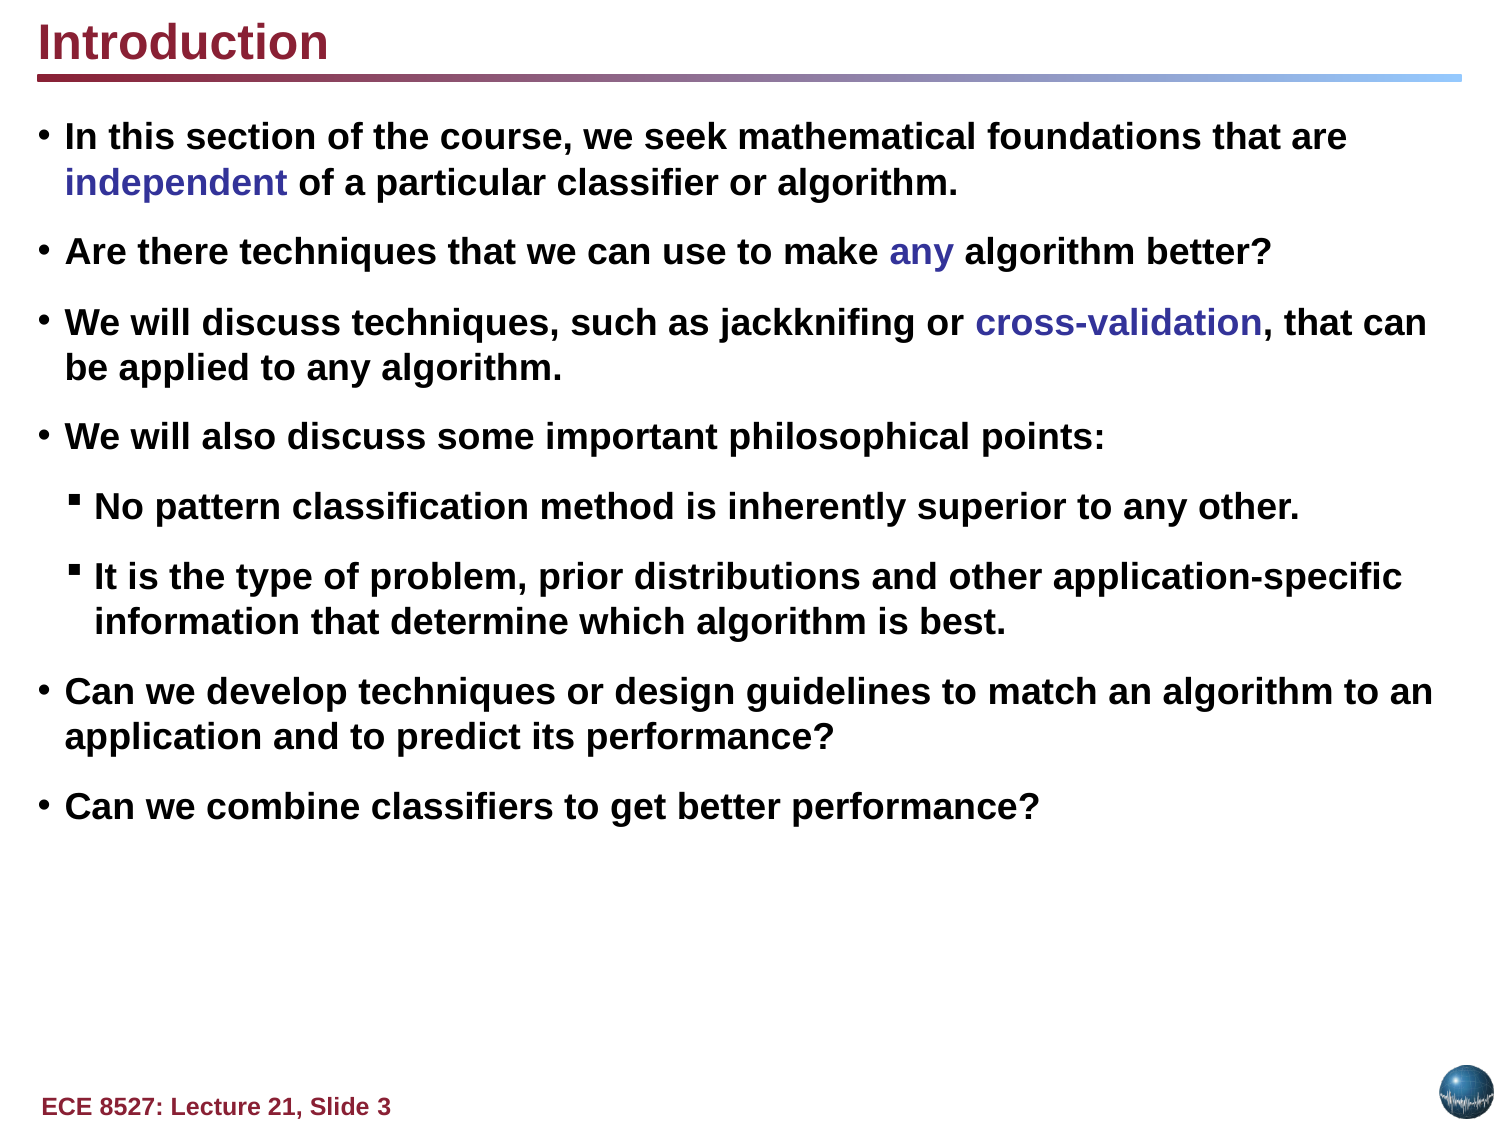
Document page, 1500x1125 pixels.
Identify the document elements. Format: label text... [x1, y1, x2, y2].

slide_number [0, 1074, 400, 1125]
picture [1439, 1065, 1494, 1119]
text_box In this section of the course, we seek mathematical foundations that are independent of a particular classifier or algorithm. Are there techniques that we can use to make any algorithm better? We will discuss techniques, such as jackknifing or cross-validation, that can be applied to any algorithm. We will also discuss some important philosophical points: No pattern classification method is inherently superior to any other. It is the type of problem, prior distributions and other application-specific information that determine which algorithm is best. Can we develop techniques or design guidelines to match an algorithm to an application and to predict its performance? Can we combine classifiers to get better performance? [37, 112, 1465, 845]
text_box Introduction [37, 0, 1463, 80]
